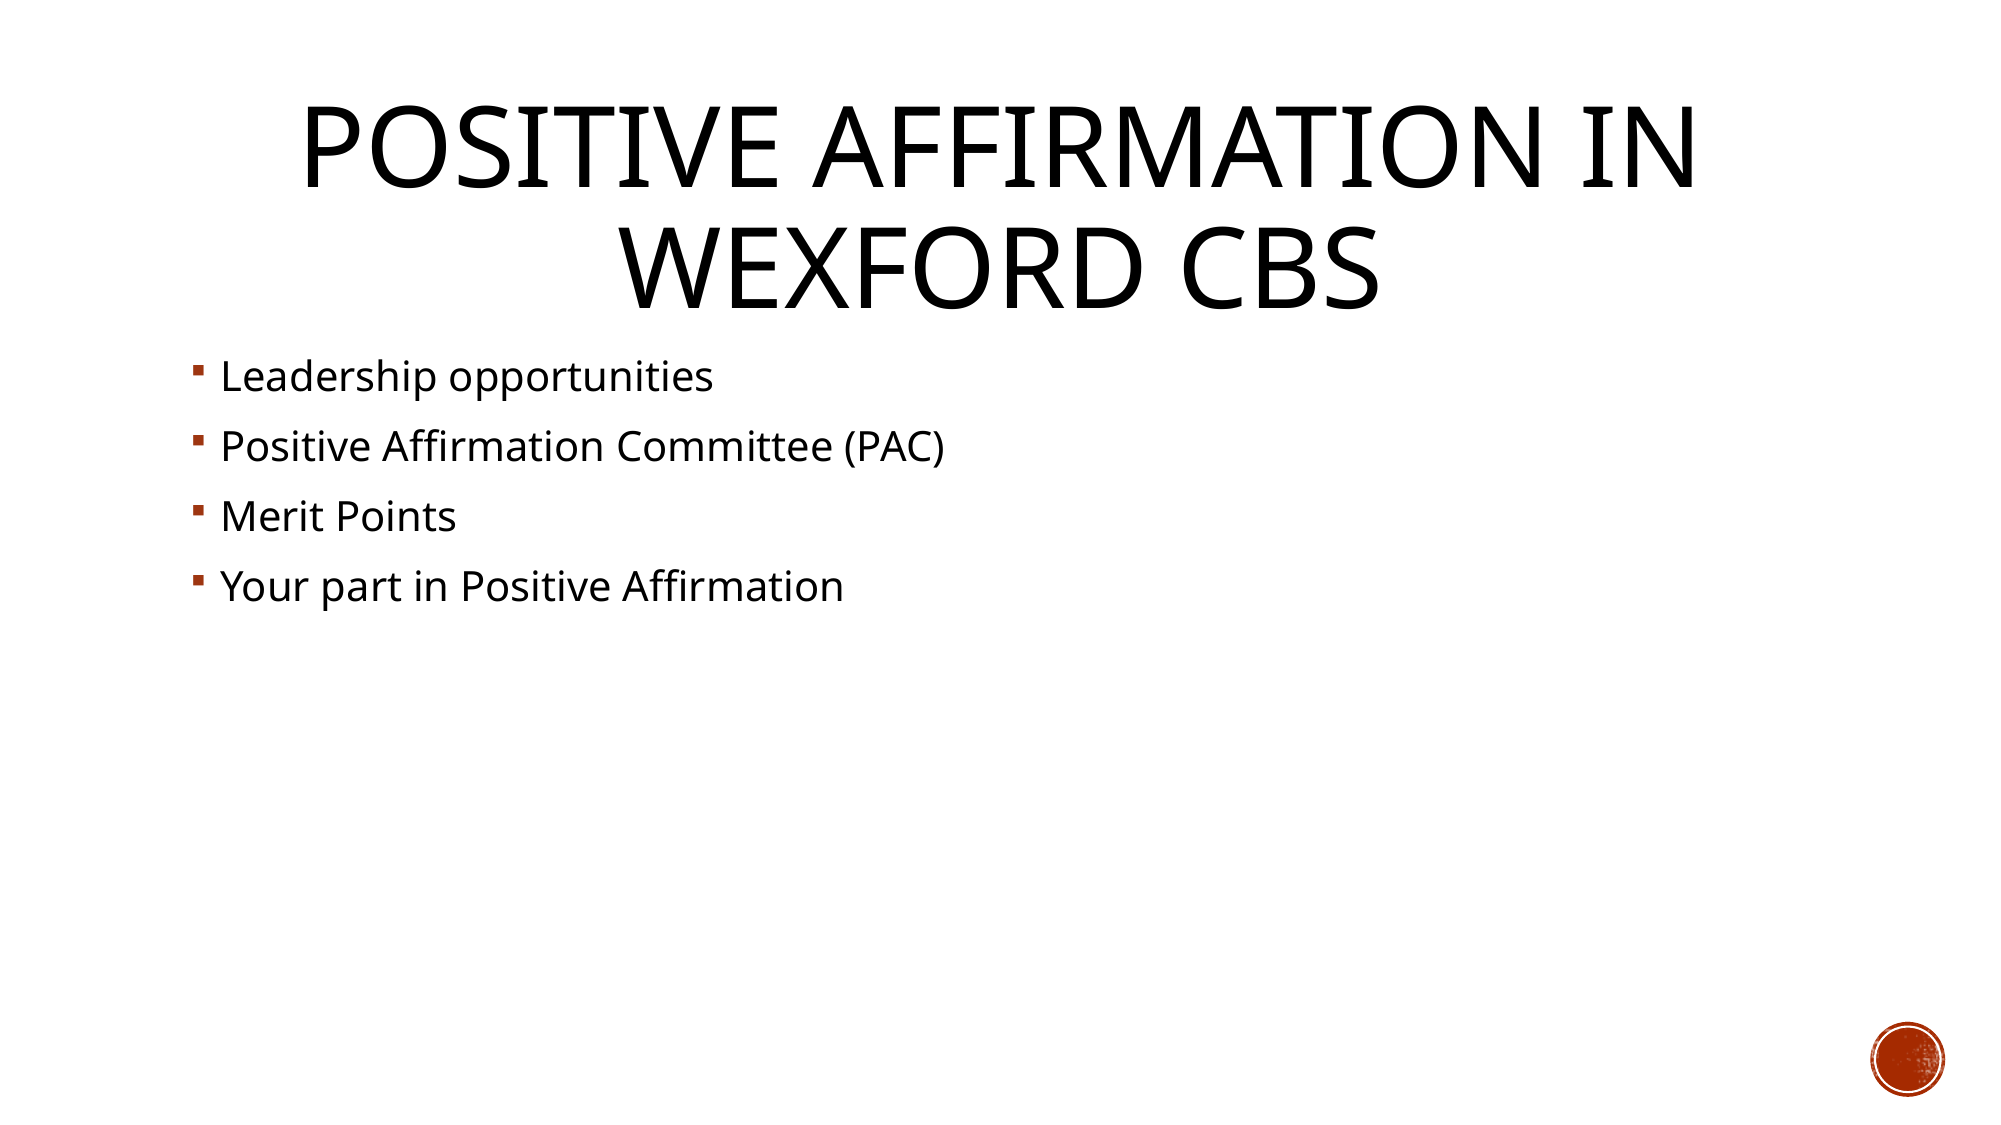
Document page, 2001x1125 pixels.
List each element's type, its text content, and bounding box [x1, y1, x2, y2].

list Leadership opportunities Positive Affirmation Committee (PAC) Merit Points Your part in Positive Affirmation [175, 347, 1826, 1013]
title Positive Affirmation in Wexford CBS [175, 79, 1826, 344]
